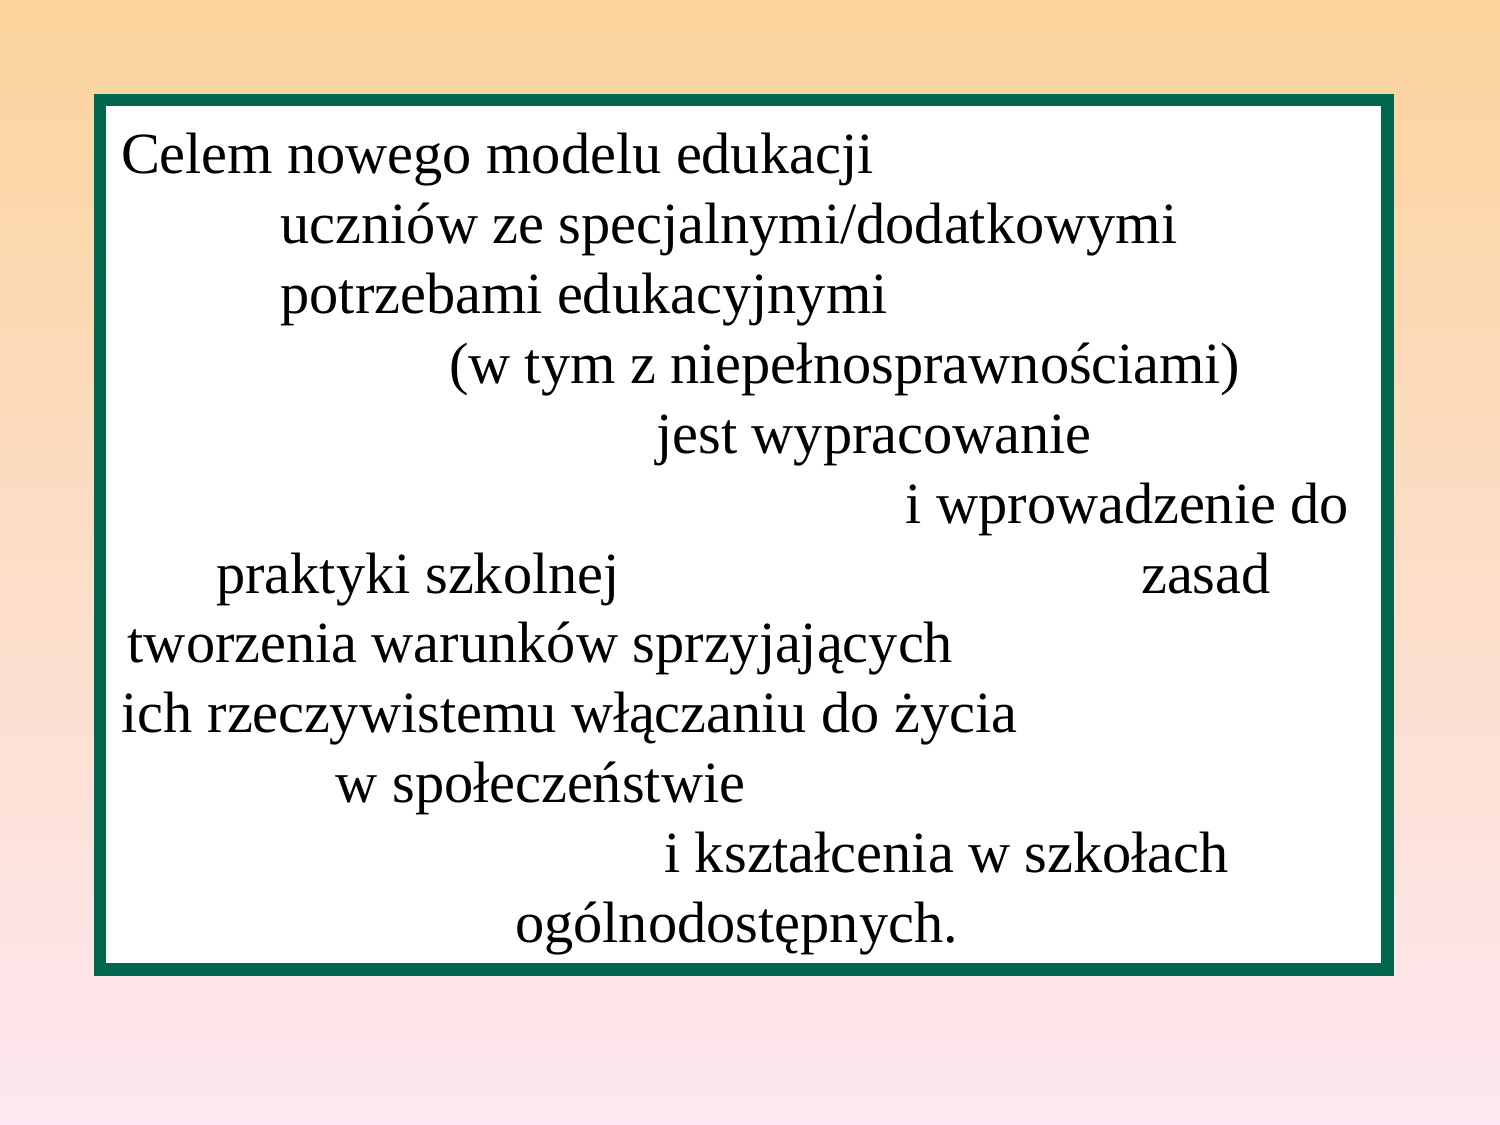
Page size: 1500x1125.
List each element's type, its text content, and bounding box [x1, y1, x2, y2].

title Celem nowego modelu edukacji uczniów ze specjalnymi/dodatkowymi potrzebami edukacyjnymi (w tym z niepełnosprawnościami) jest wypracowanie i wprowadzenie do praktyki szkolnej zasad tworzenia warunków sprzyjających ich rzeczywistemu włączaniu do życia w społeczeństwie i kształcenia w szkołach ogólnodostępnych. [99, 99, 1388, 970]
